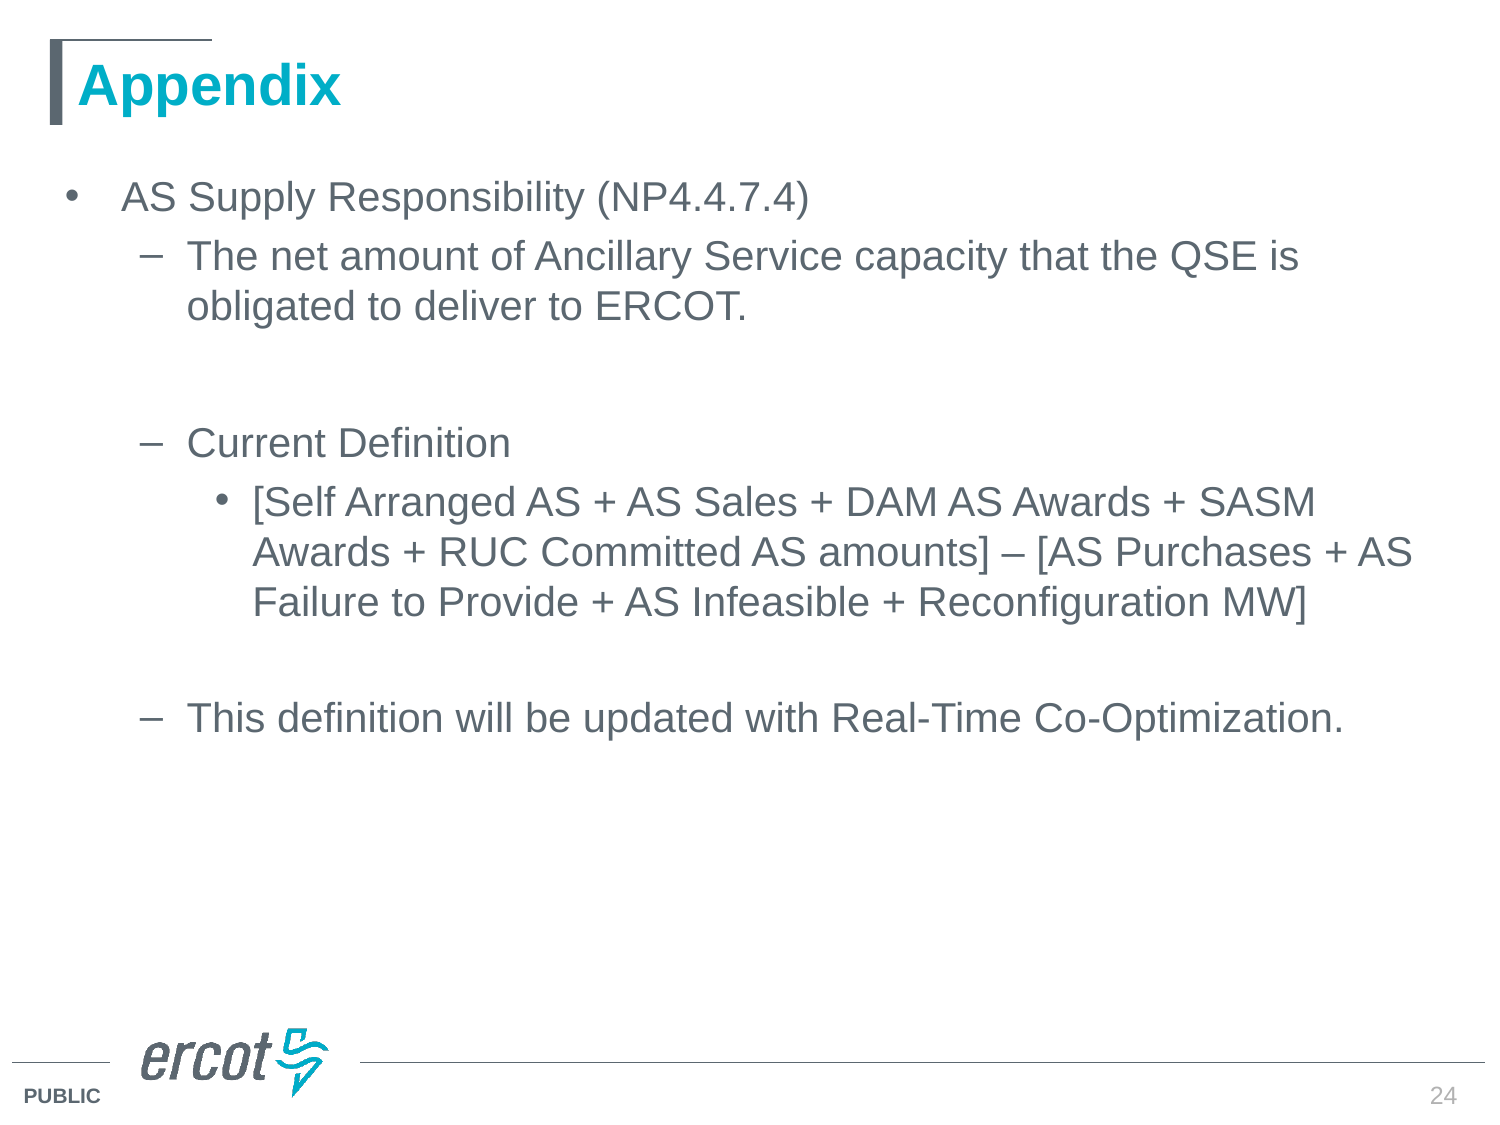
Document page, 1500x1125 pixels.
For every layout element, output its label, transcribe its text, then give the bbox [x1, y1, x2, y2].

list AS Supply Responsibility (NP4.4.7.4) The net amount of Ancillary Service capacity that the QSE is obligated to deliver to ERCOT. Current Definition [Self Arranged AS + AS Sales + DAM AS Awards + SASM Awards + RUC Committed AS amounts] – [AS Purchases + AS Failure to Provide + AS Infeasible + Reconfiguration MW] This definition will be updated with Real-Time Co-Optimization. [50, 162, 1450, 992]
slide_number 24 [1400, 1076, 1488, 1113]
picture [137, 1024, 332, 1100]
title Appendix [62, 39, 1450, 125]
